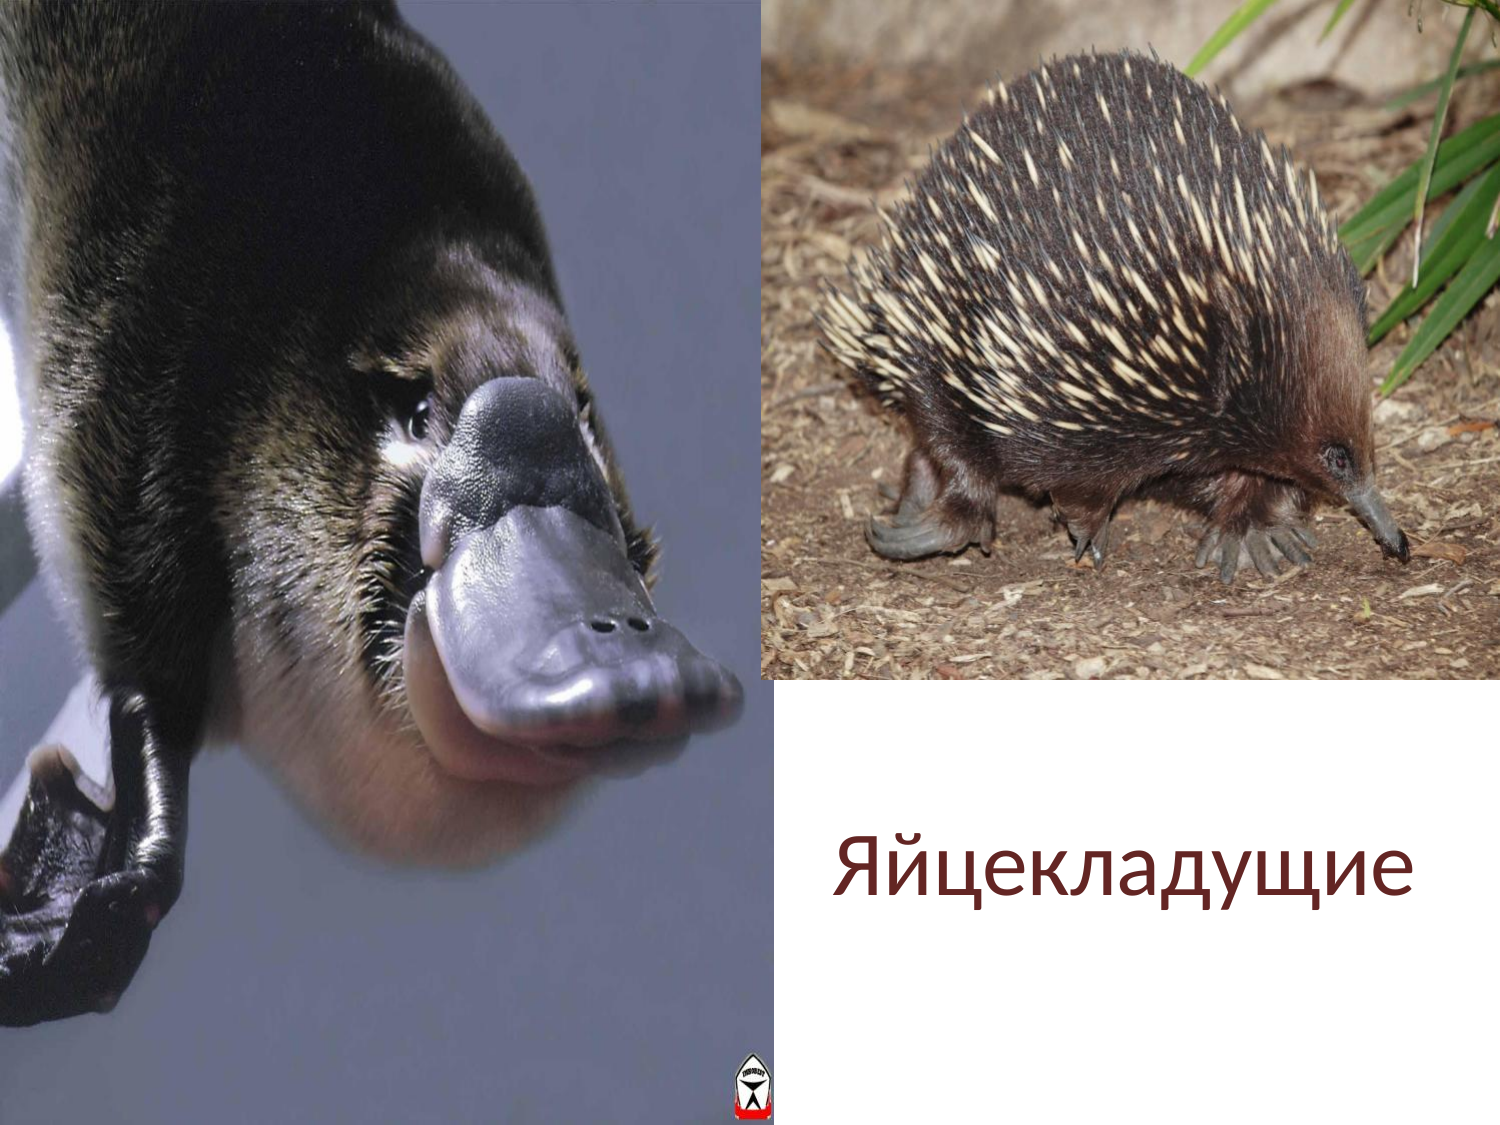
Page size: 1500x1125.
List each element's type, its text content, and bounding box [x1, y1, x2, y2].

picture [0, 0, 1500, 1125]
text_box Яйцекладущие [796, 796, 1454, 922]
